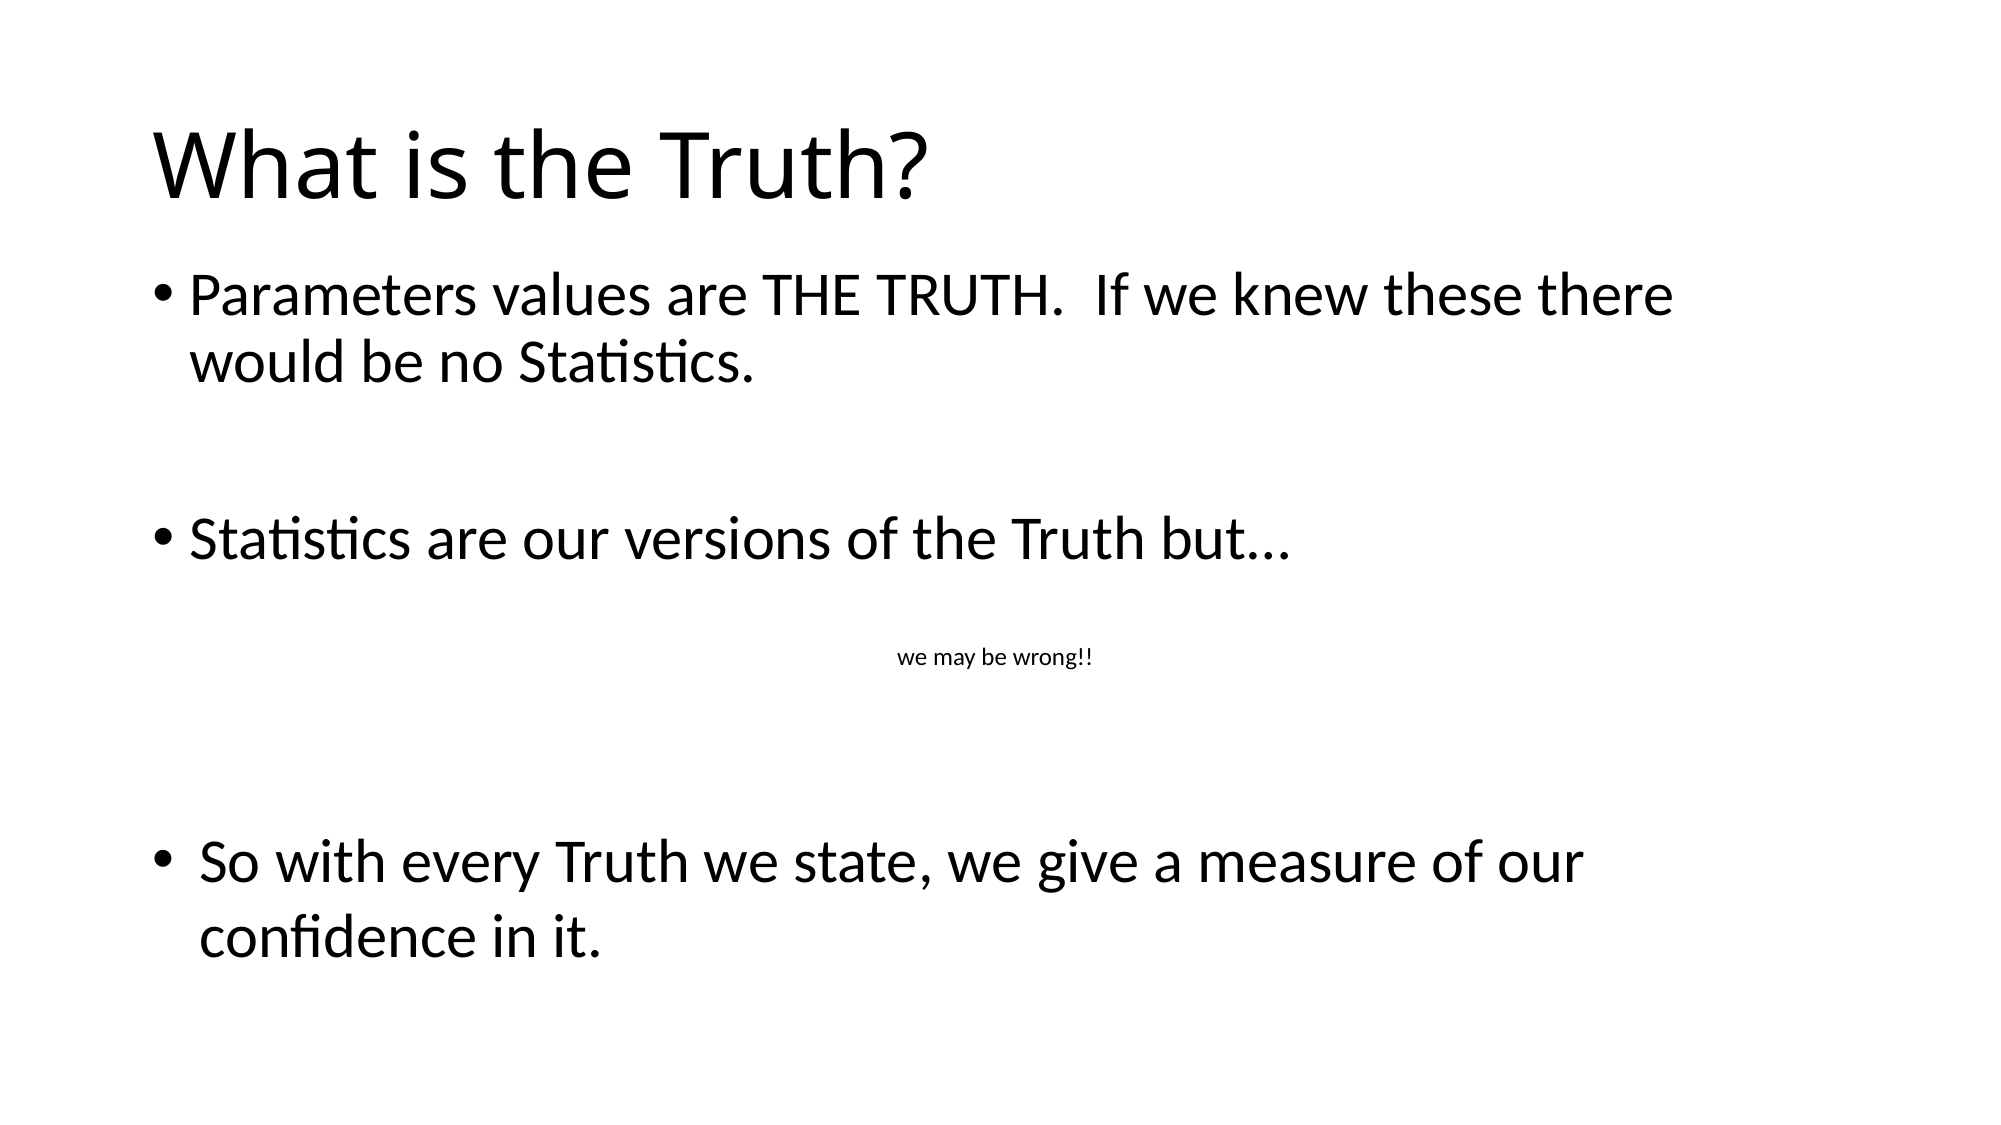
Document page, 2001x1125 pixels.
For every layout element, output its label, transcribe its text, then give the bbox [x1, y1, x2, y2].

text_box So with every Truth we state, we give a measure of our confidence in it. [137, 813, 1622, 978]
list Parameters values are THE TRUTH. If we knew these there would be no Statistics. Statistics are our versions of the Truth but… [137, 254, 1863, 545]
text_box we may be wrong!! [882, 633, 1118, 678]
title What is the Truth? [137, 59, 1863, 254]
